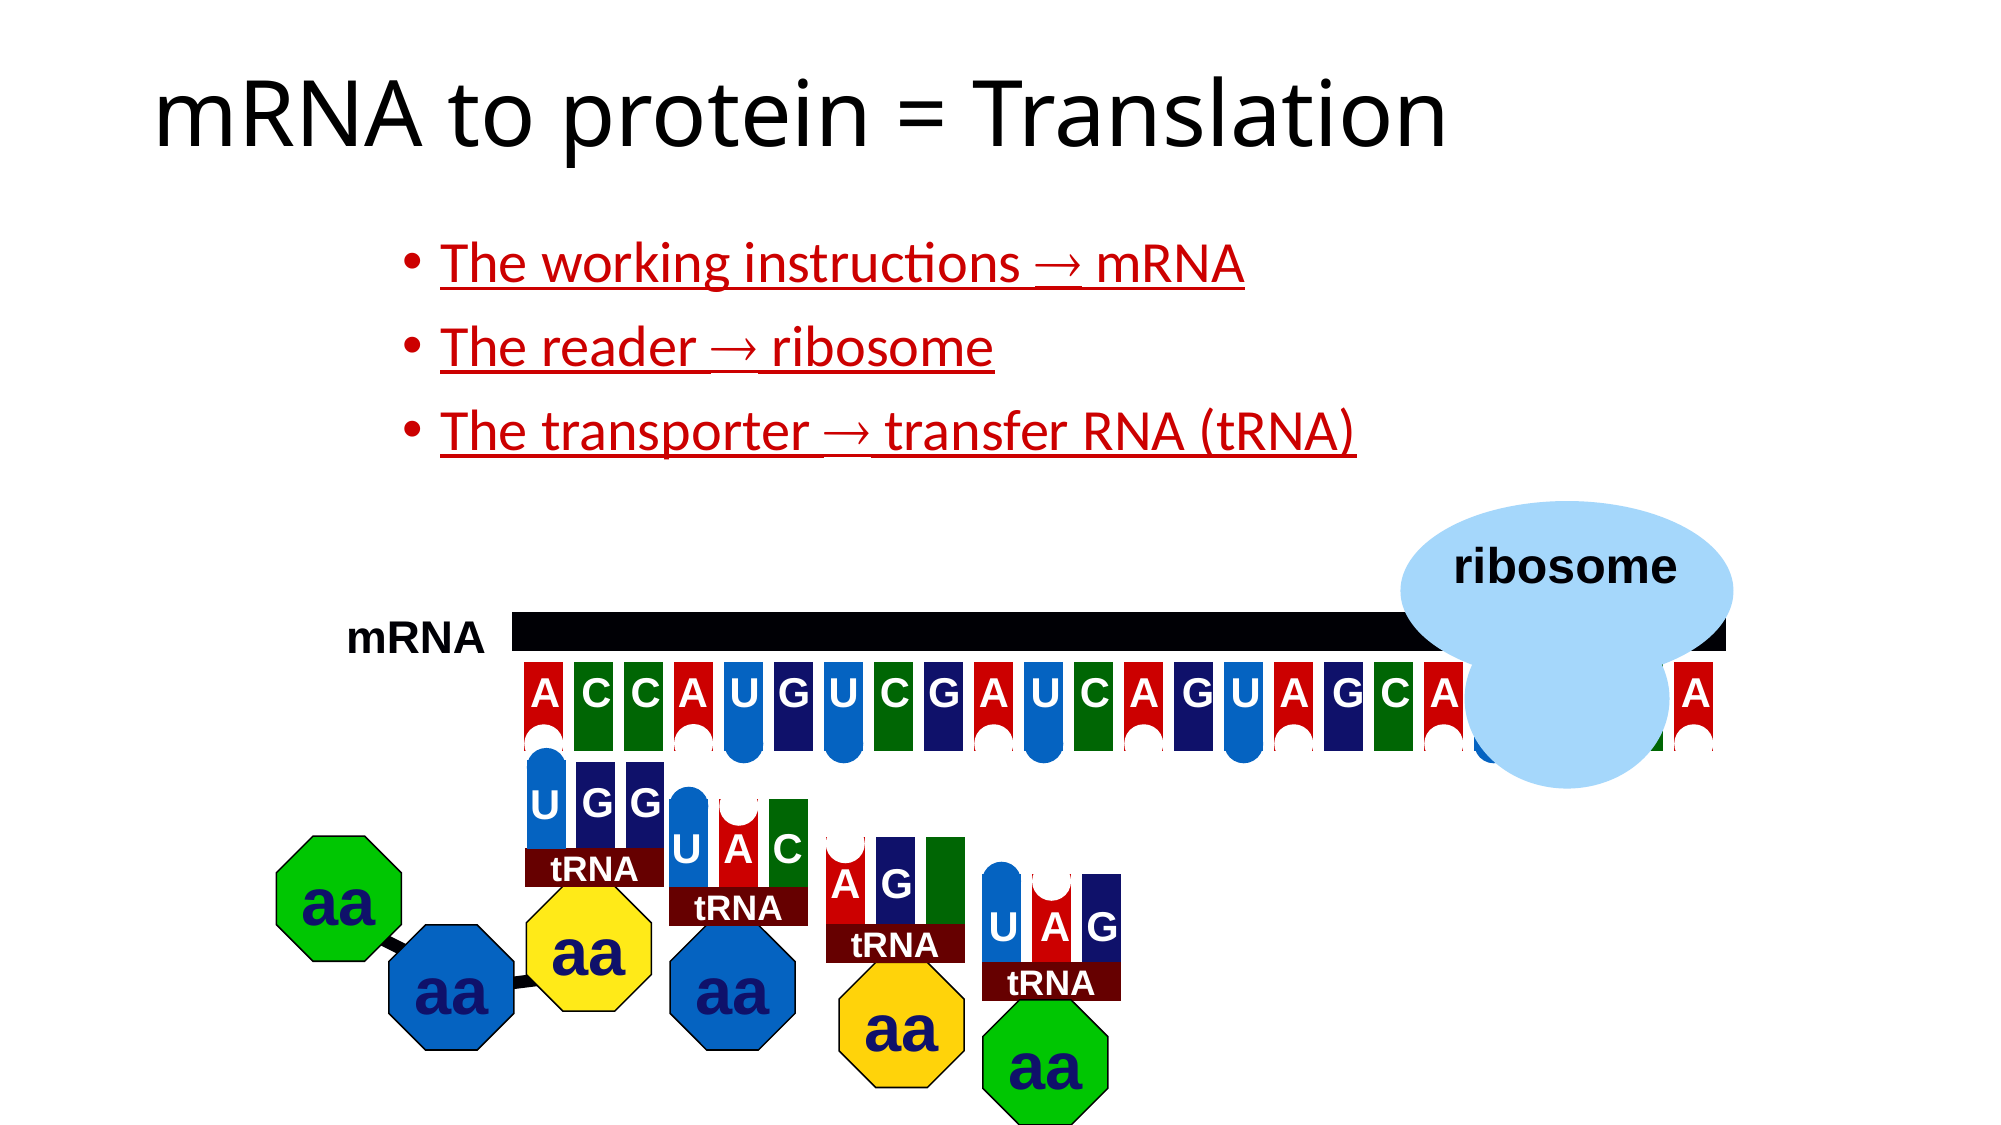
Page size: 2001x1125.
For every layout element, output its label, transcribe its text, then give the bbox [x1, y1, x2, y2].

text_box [973, 862, 1134, 1125]
title mRNA to protein = Translation [137, 59, 1863, 278]
list The working instructions  mRNA The reader  ribosome The transporter  transfer RNA (tRNA) [387, 224, 1675, 482]
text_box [656, 787, 819, 1050]
text_box C [966, 849, 1026, 915]
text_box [330, 599, 1400, 763]
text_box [1400, 500, 1734, 789]
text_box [276, 748, 678, 1050]
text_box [815, 824, 964, 1088]
